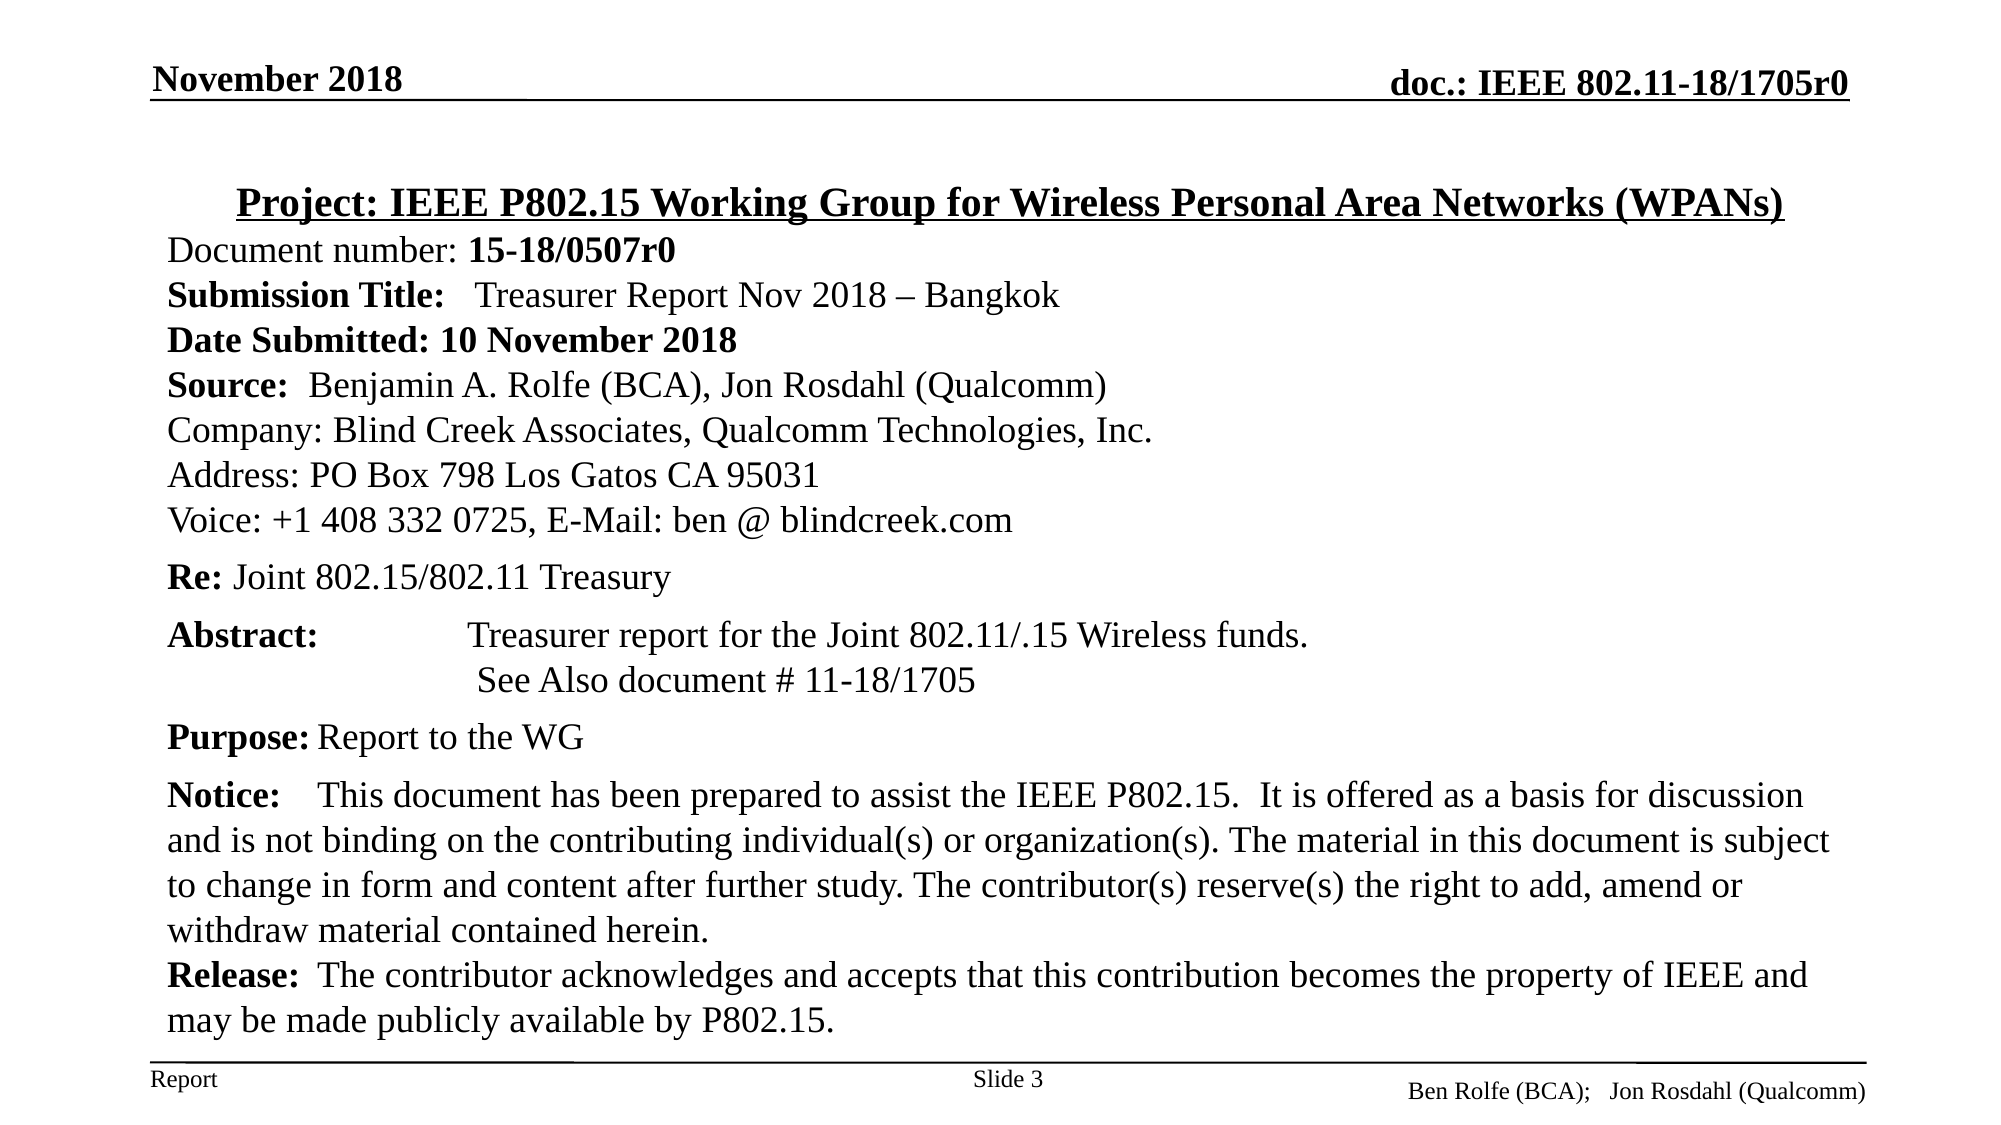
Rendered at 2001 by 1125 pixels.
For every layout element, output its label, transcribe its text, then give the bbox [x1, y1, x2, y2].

footer Ben Rolfe (BCA); Jon Rosdahl (Qualcomm) [1198, 1074, 1867, 1106]
slide_number Slide 3 [950, 1061, 1067, 1123]
text_box Project: IEEE P802.15 Working Group for Wireless Personal Area Networks (WPANs) Document number: 15-18/0507r0 Submission Title: Treasurer Report Nov 2018 – Bangkok Date Submitted: 10 November 2018 Source: Benjamin A. Rolfe (BCA), Jon Rosdahl (Qualcomm) Company: Blind Creek Associates, Qualcomm Technologies, Inc. Address: PO Box 798 Los Gatos CA 95031 Voice: +1 408 332 0725, E-Mail: ben @ blindcreek.com Re: Joint 802.15/802.11 Treasury Abstract: Treasurer report for the Joint 802.11/.15 Wireless funds. See Also document # 11-18/1705 Purpose: Report to the WG Notice: This document has been prepared to assist the IEEE P802.15. It is offered as a basis for discussion and is not binding on the contributing individual(s) or organization(s). The material in this document is subject to change in form and content after further study. The contributor(s) reserve(s) the right to add, amend or withdraw material contained herein. Release: The contributor acknowledges and accepts that this contribution becomes the property of IEEE and may be made publicly available by P802.15. [152, 167, 1869, 1048]
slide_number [152, 54, 563, 100]
